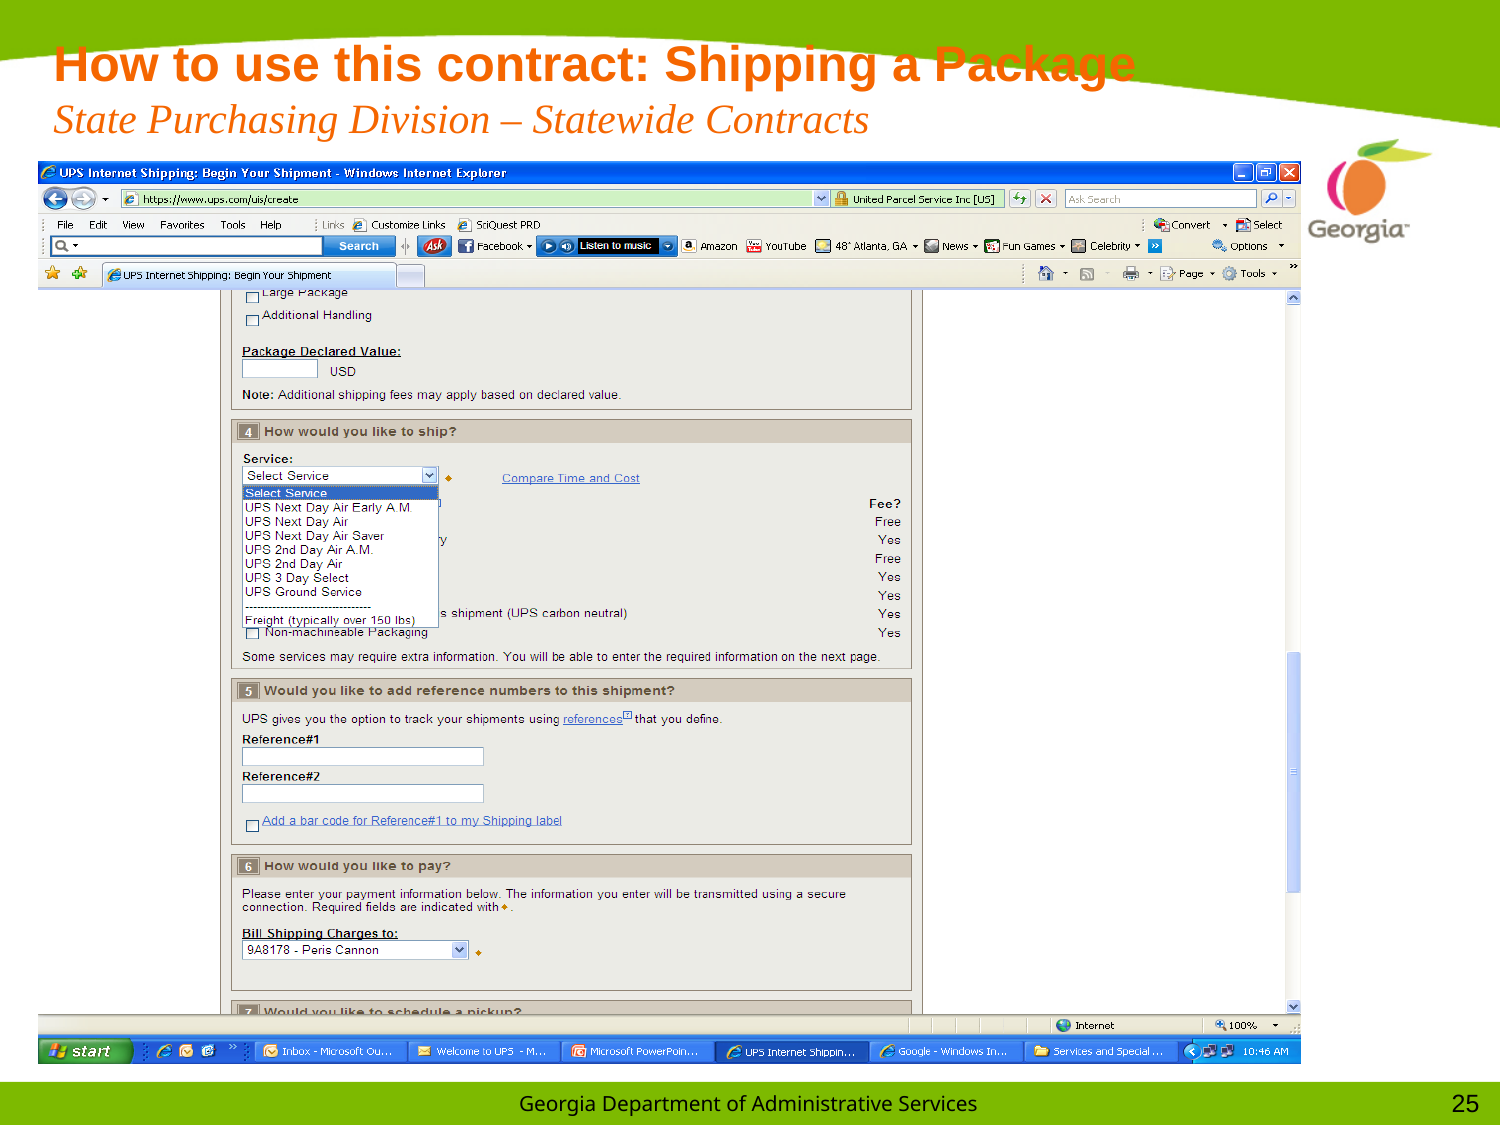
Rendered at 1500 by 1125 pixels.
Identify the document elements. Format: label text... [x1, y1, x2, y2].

picture [0, 0, 1500, 1081]
title How to use this contract: Shipping a Package State Purchasing Division – Statewide Contracts [38, 11, 1302, 161]
